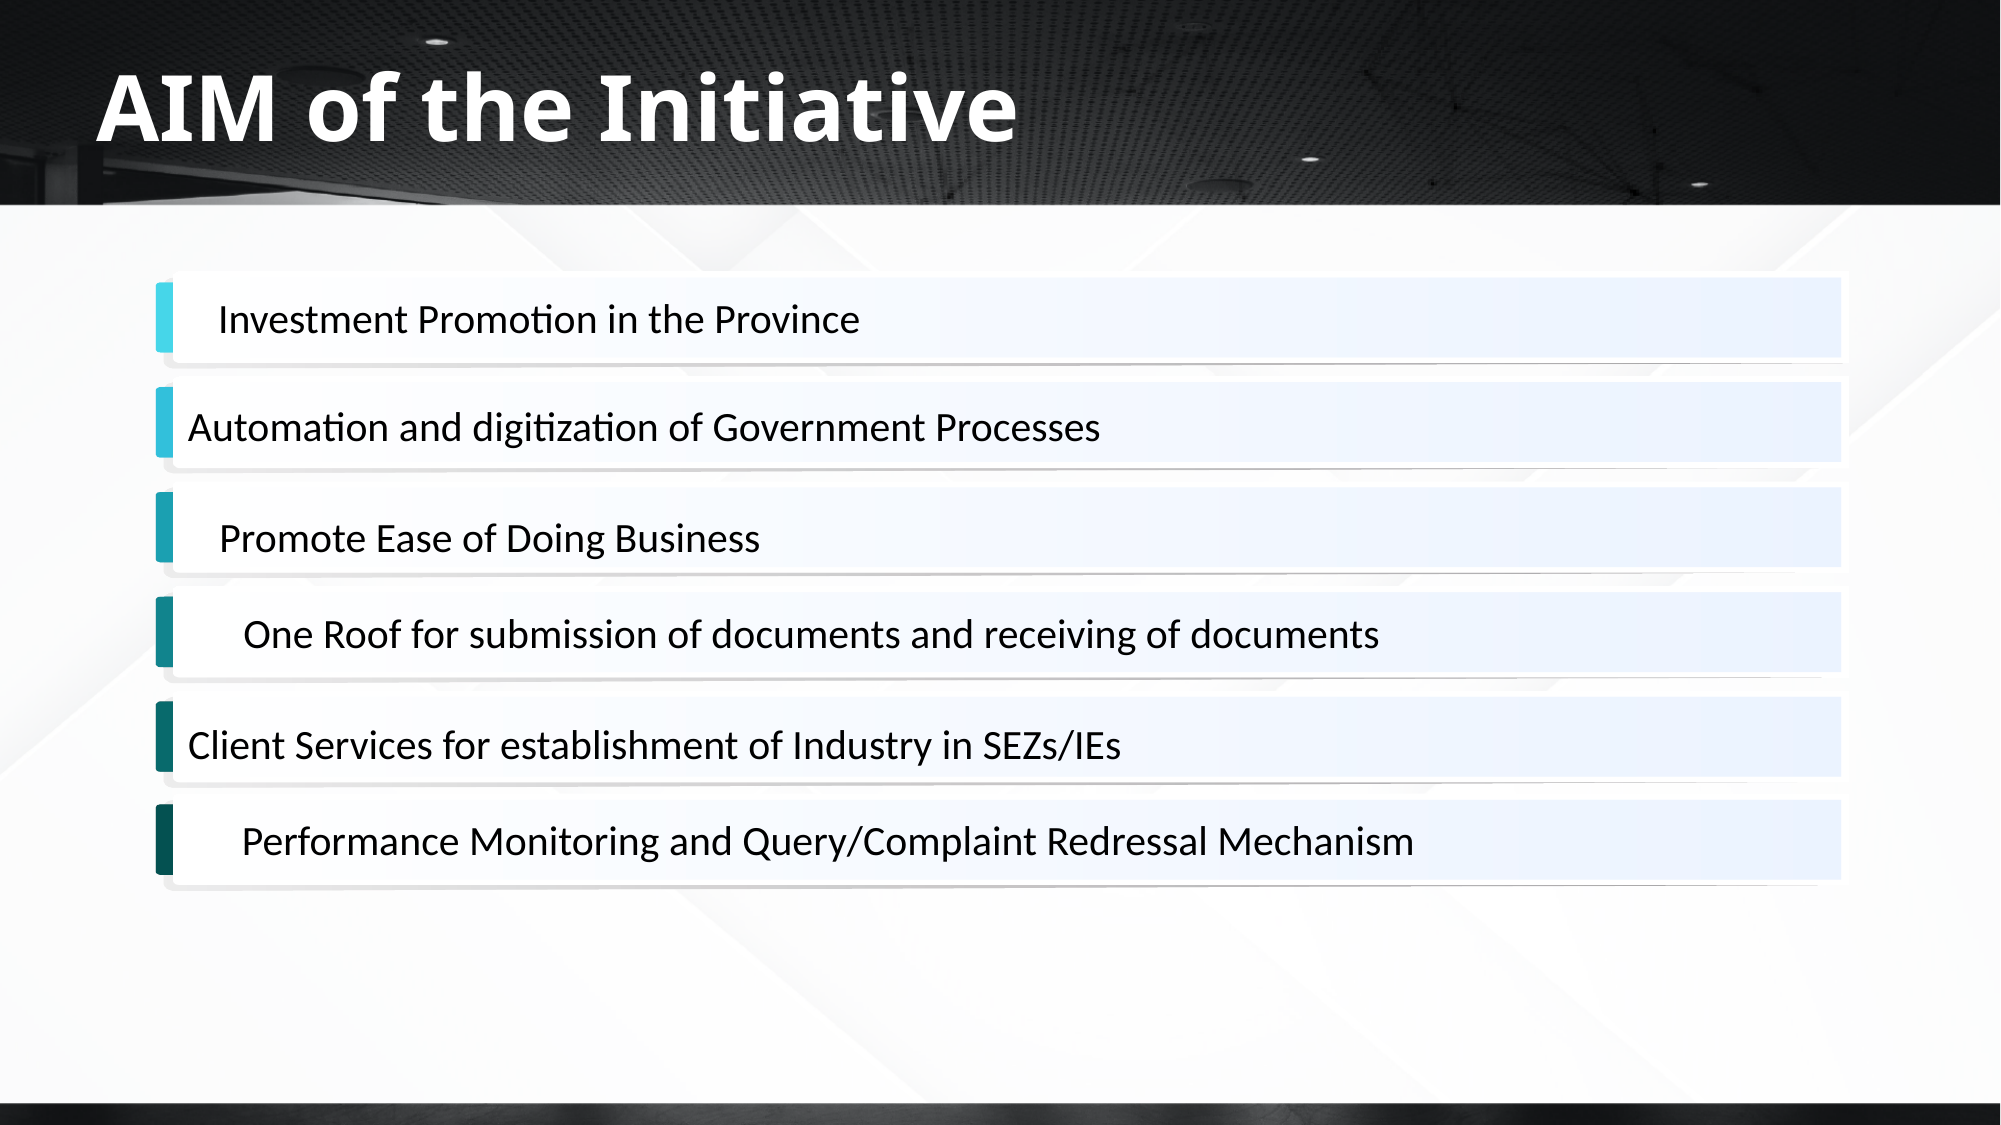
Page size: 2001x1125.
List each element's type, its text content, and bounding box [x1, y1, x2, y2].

picture [0, 0, 2001, 1125]
title AIM of the Initiative [80, 25, 1806, 198]
